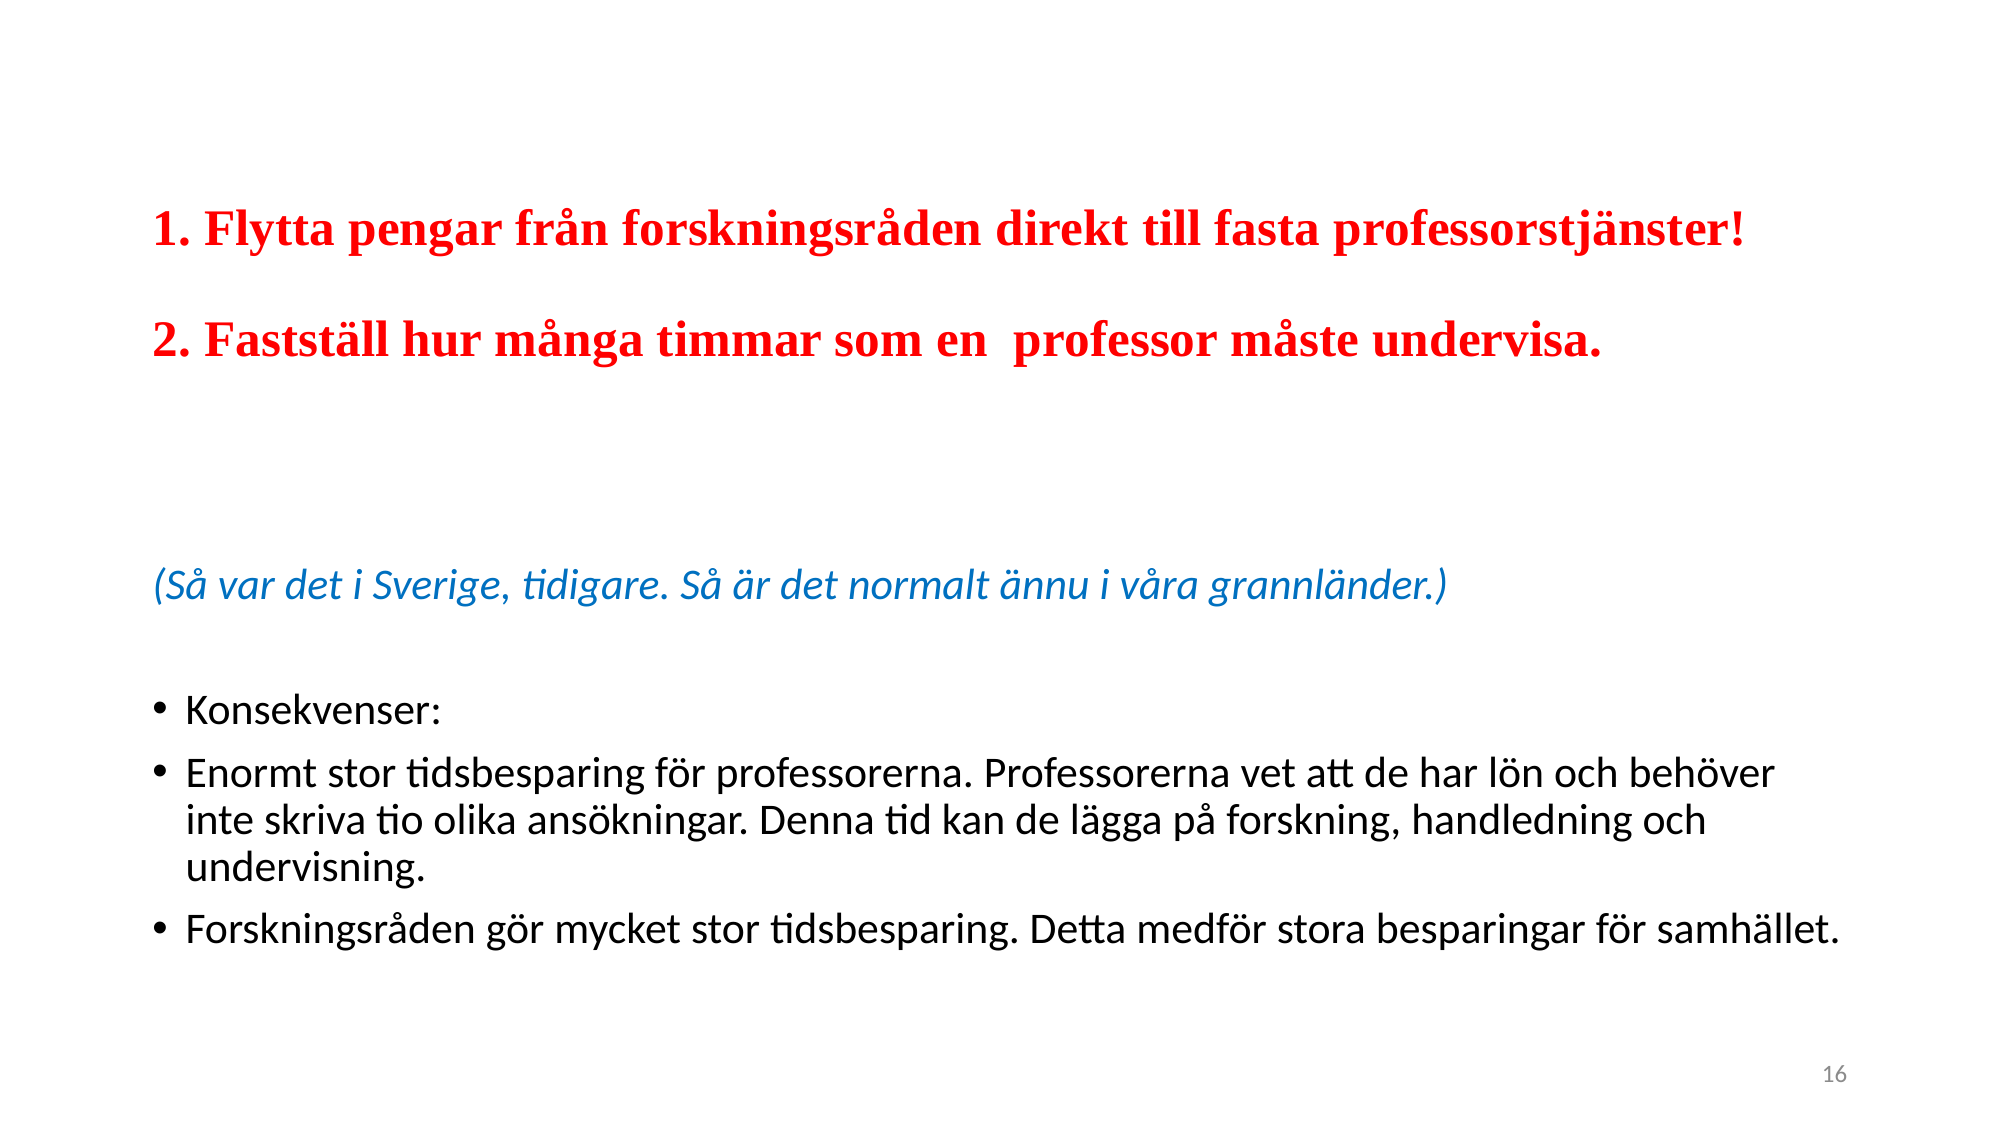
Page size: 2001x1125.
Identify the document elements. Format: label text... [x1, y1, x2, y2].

slide_number 16 [1412, 1042, 1863, 1103]
list (Så var det i Sverige, tidigare. Så är det normalt ännu i våra grannländer.) Konsekvenser: Enormt stor tidsbesparing för professorerna. Professorerna vet att de har lön och behöver inte skriva tio olika ansökningar. Denna tid kan de lägga på forskning, handledning och undervisning. Forskningsråden gör mycket stor tidsbesparing. Detta medför stora besparingar för samhället. [137, 554, 1863, 1014]
title 1. Flytta pengar från forskningsråden direkt till fasta professorstjänster! 2. Fastställ hur många timmar som en professor måste undervisa. [137, 176, 1863, 394]
